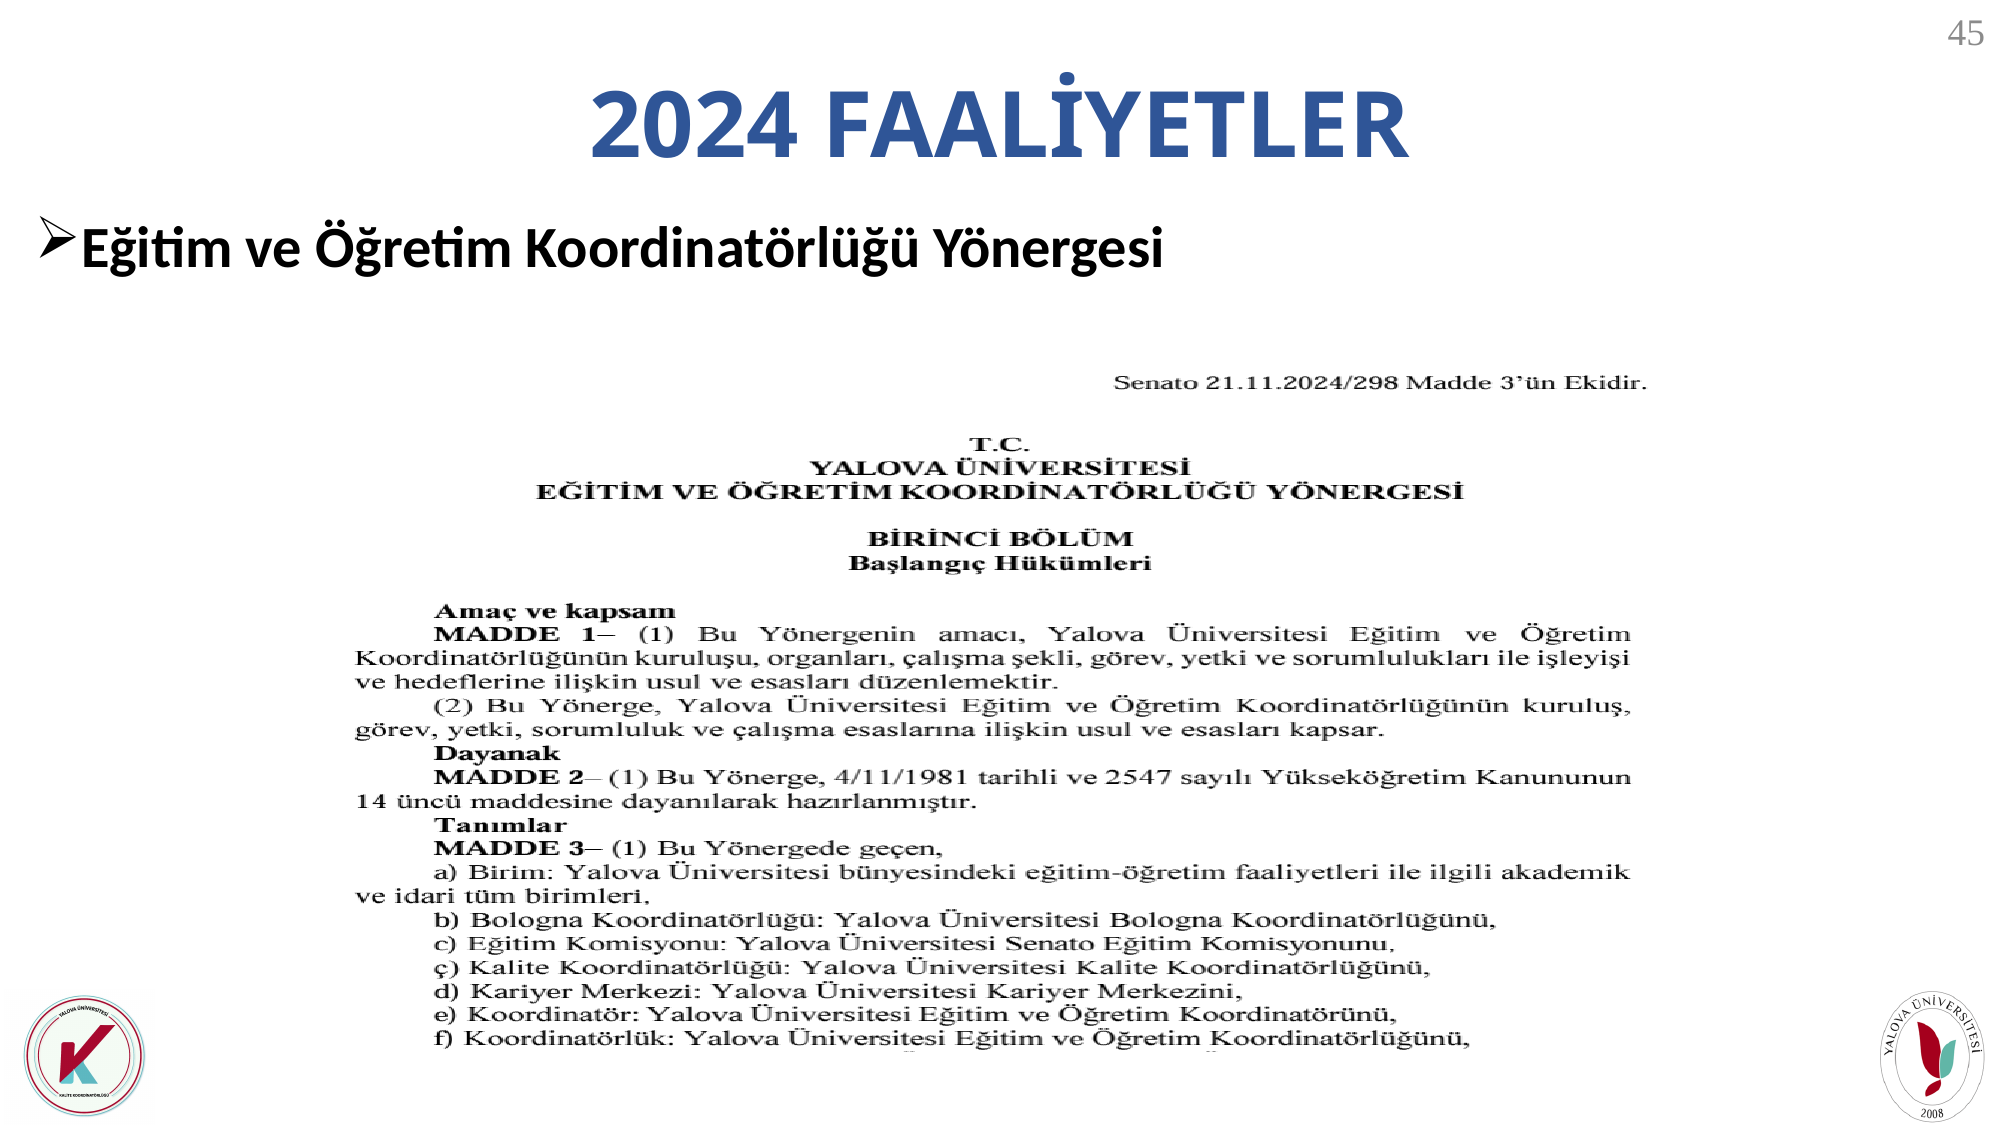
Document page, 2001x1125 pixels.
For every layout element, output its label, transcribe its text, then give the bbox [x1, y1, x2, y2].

picture [172, 359, 1714, 1052]
list Eğitim ve Öğretim Koordinatörlüğü Yönergesi [19, 209, 1745, 315]
title 2024 FAALİYETLER [137, 45, 1863, 210]
picture [1863, 988, 2000, 1125]
slide_number 45 [1550, 0, 2000, 60]
picture [4, 989, 155, 1125]
